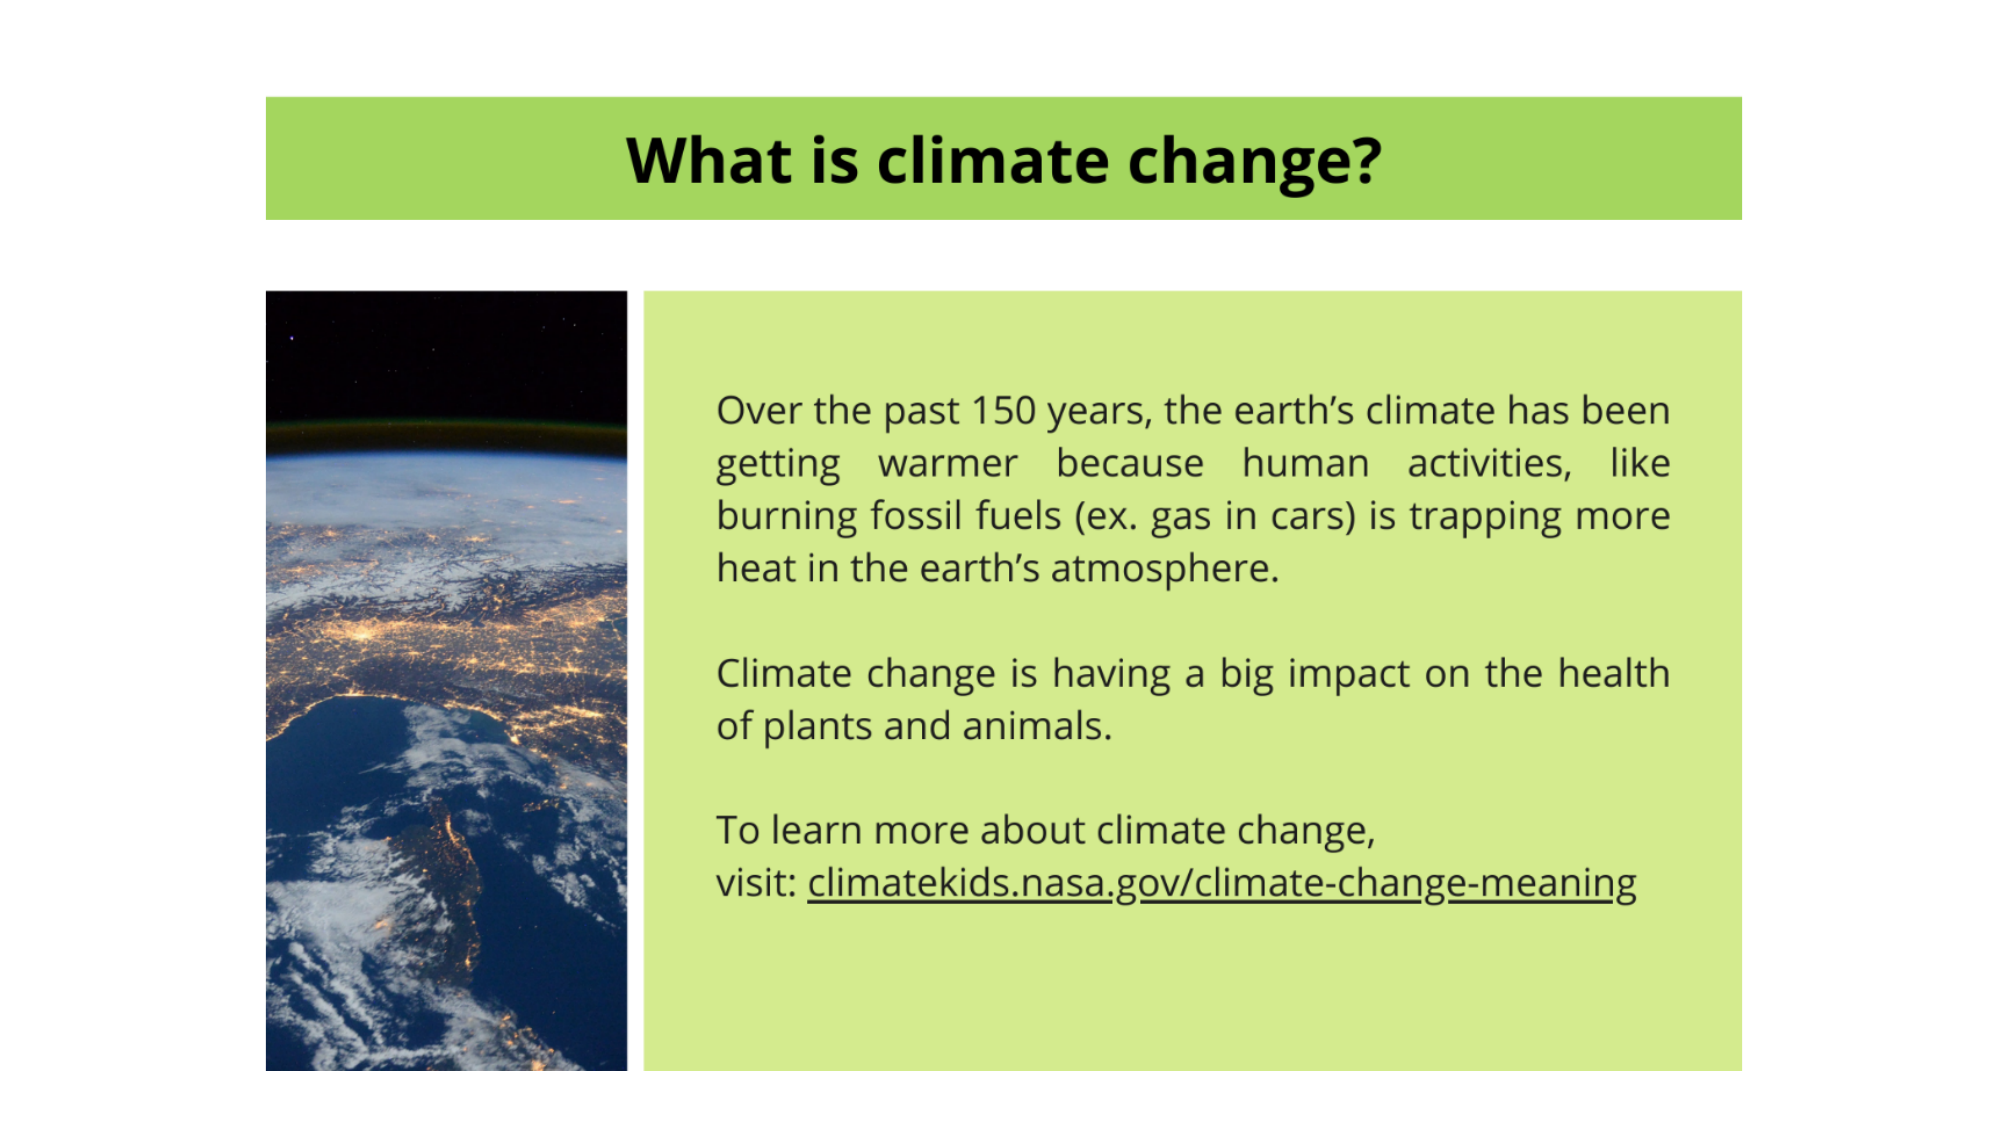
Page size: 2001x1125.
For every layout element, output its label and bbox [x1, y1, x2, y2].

picture [265, 283, 1743, 1071]
picture [265, 91, 1743, 224]
